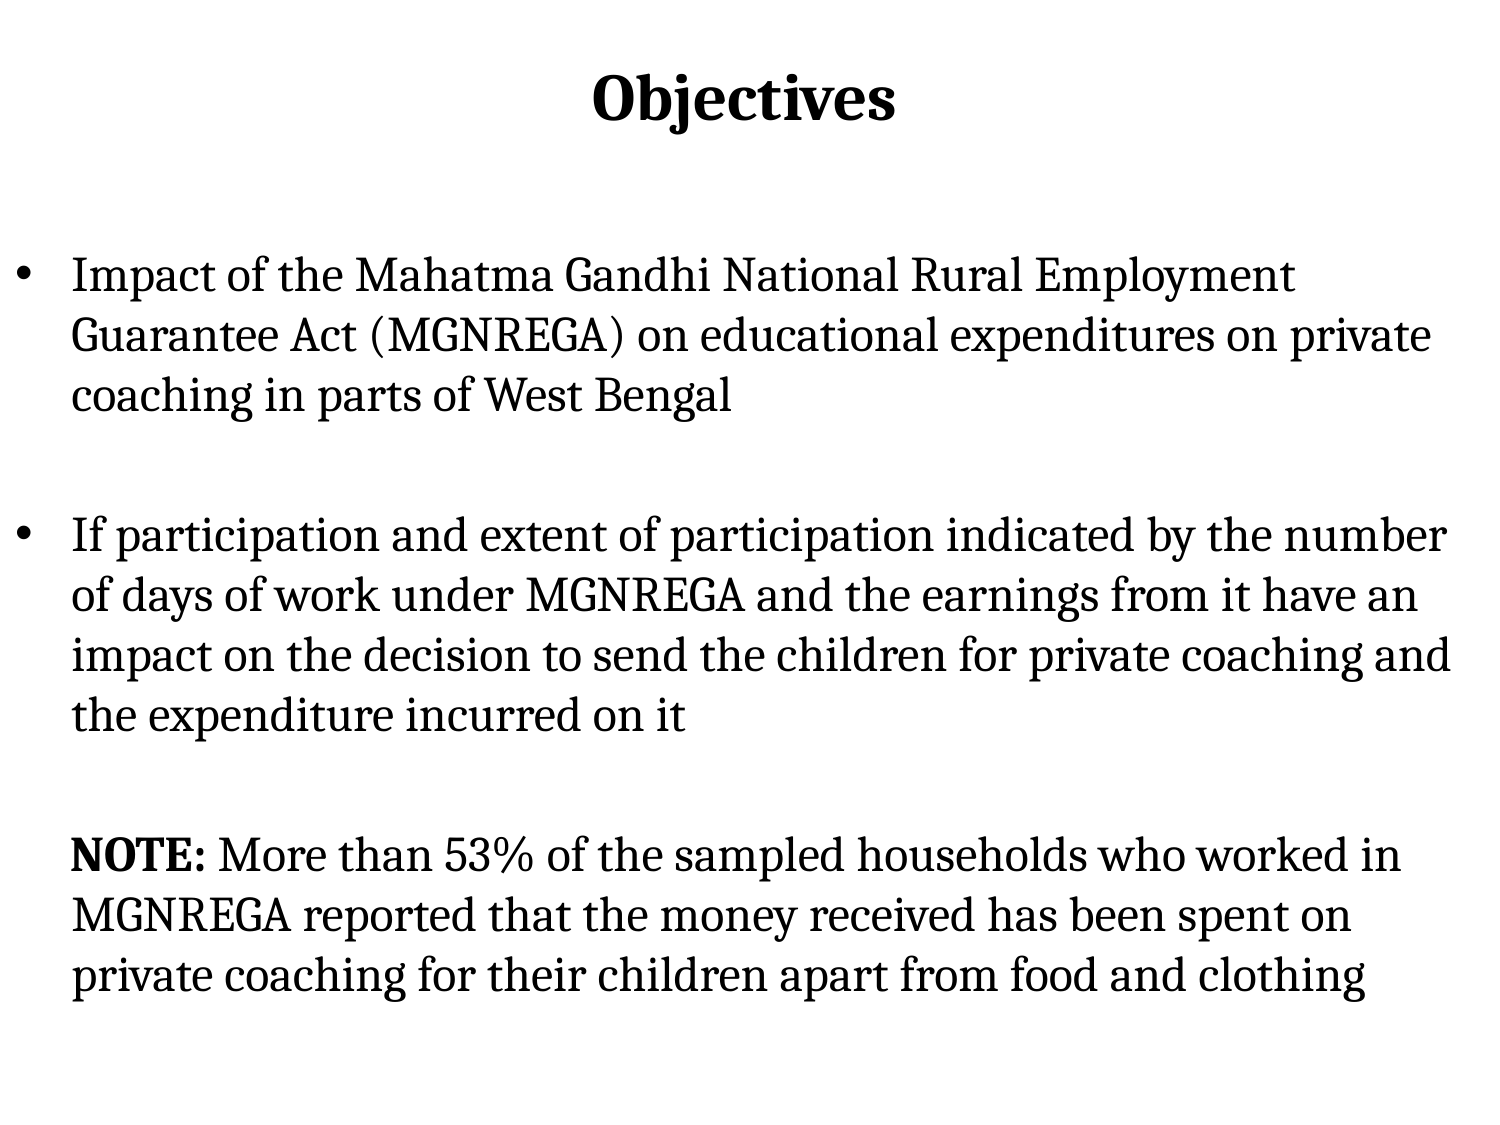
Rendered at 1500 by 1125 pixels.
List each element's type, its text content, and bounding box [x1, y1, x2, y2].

list Impact of the Mahatma Gandhi National Rural Employment Guarantee Act (MGNREGA) on educational expenditures on private coaching in parts of West Bengal If participation and extent of participation indicated by the number of days of work under MGNREGA and the earnings from it have an impact on the decision to send the children for private coaching and the expenditure incurred on it NOTE: More than 53% of the sampled households who worked in MGNREGA reported that the money received has been spent on private coaching for their children apart from food and clothing [0, 234, 1500, 1125]
title Objectives [70, 0, 1421, 188]
